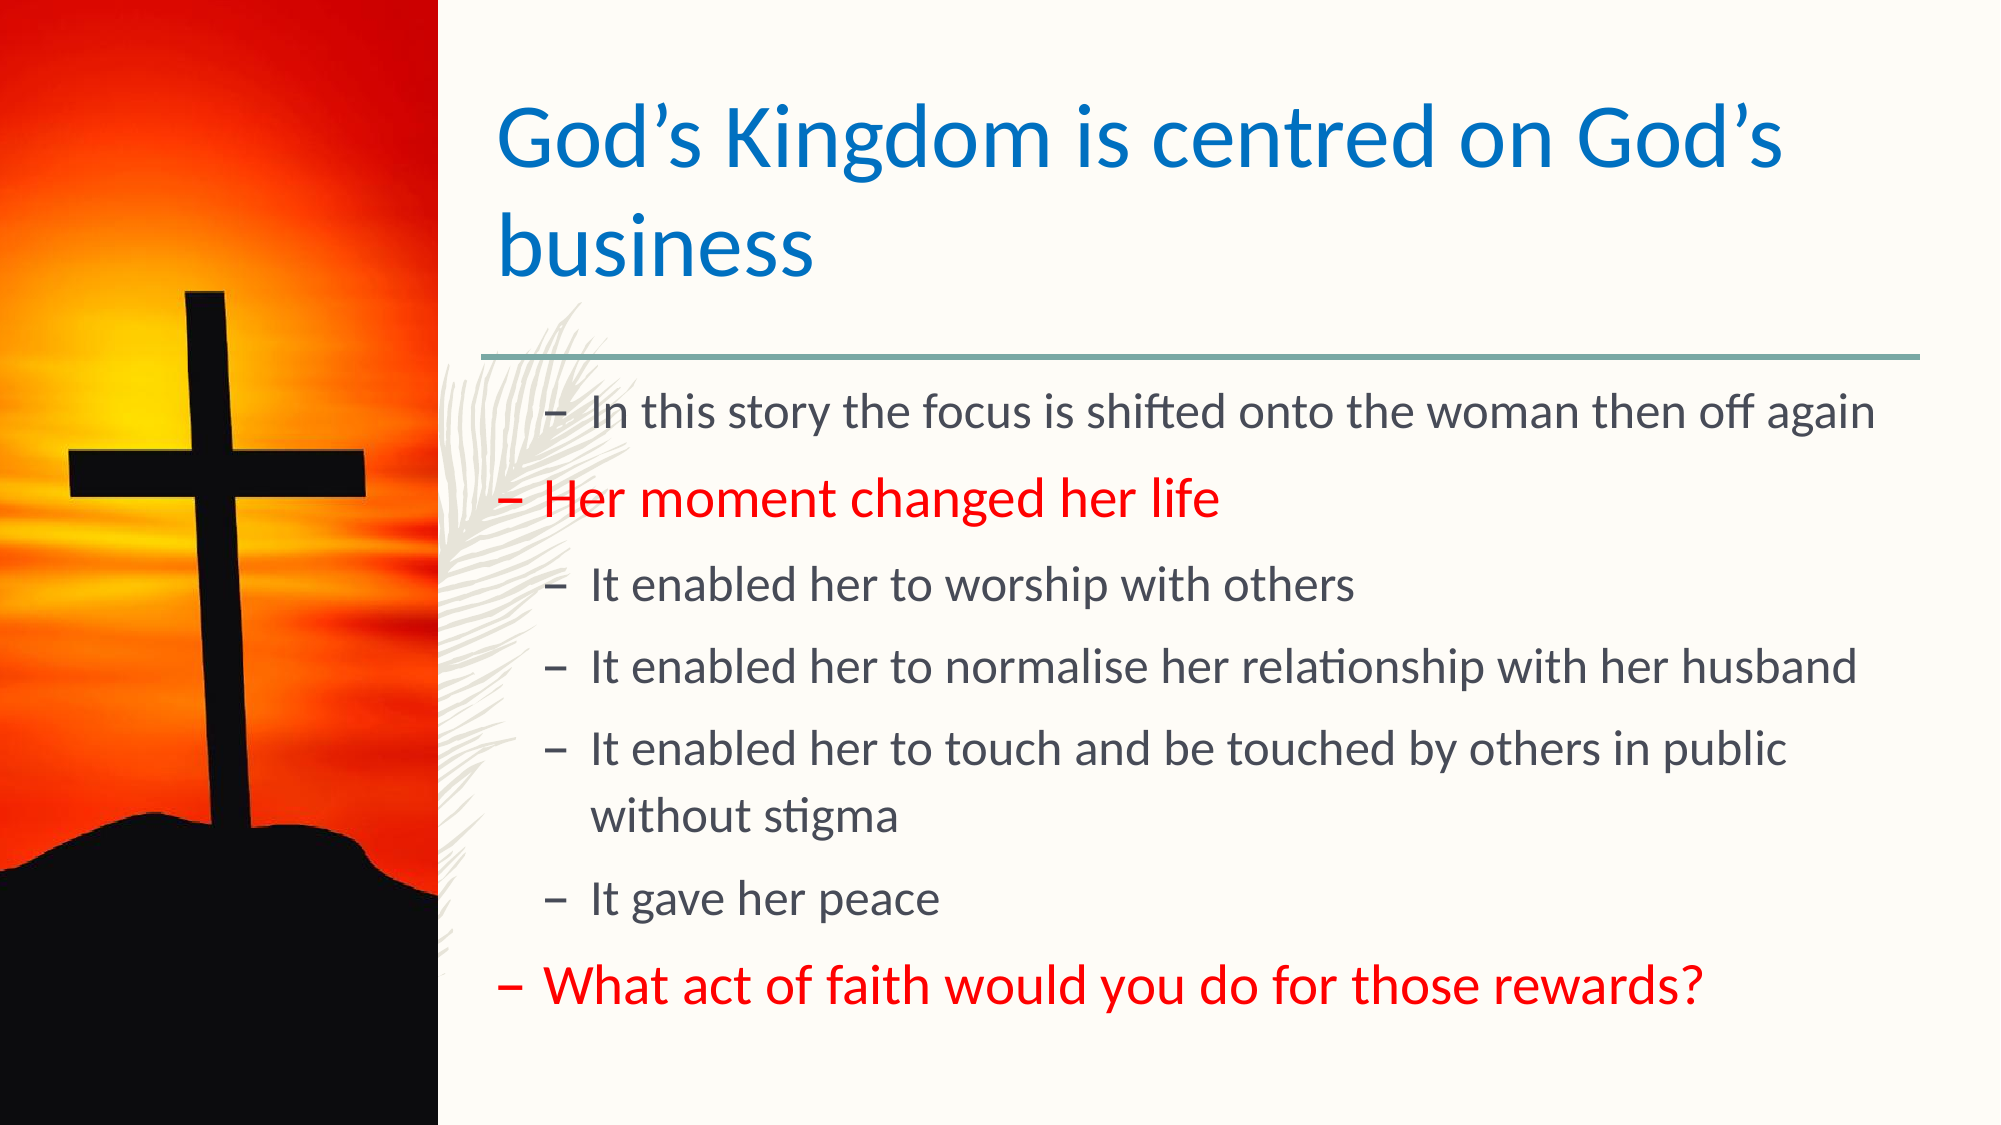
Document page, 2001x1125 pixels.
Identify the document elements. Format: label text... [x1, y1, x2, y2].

title God’s Kingdom is centred on God’s business [481, 73, 1920, 329]
list In this story the focus is shifted onto the woman then off again Her moment changed her life It enabled her to worship with others It enabled her to normalise her relationship with her husband It enabled her to touch and be touched by others in public without stigma It gave her peace What act of faith would you do for those rewards? [481, 363, 1920, 1125]
picture [0, 0, 439, 1125]
